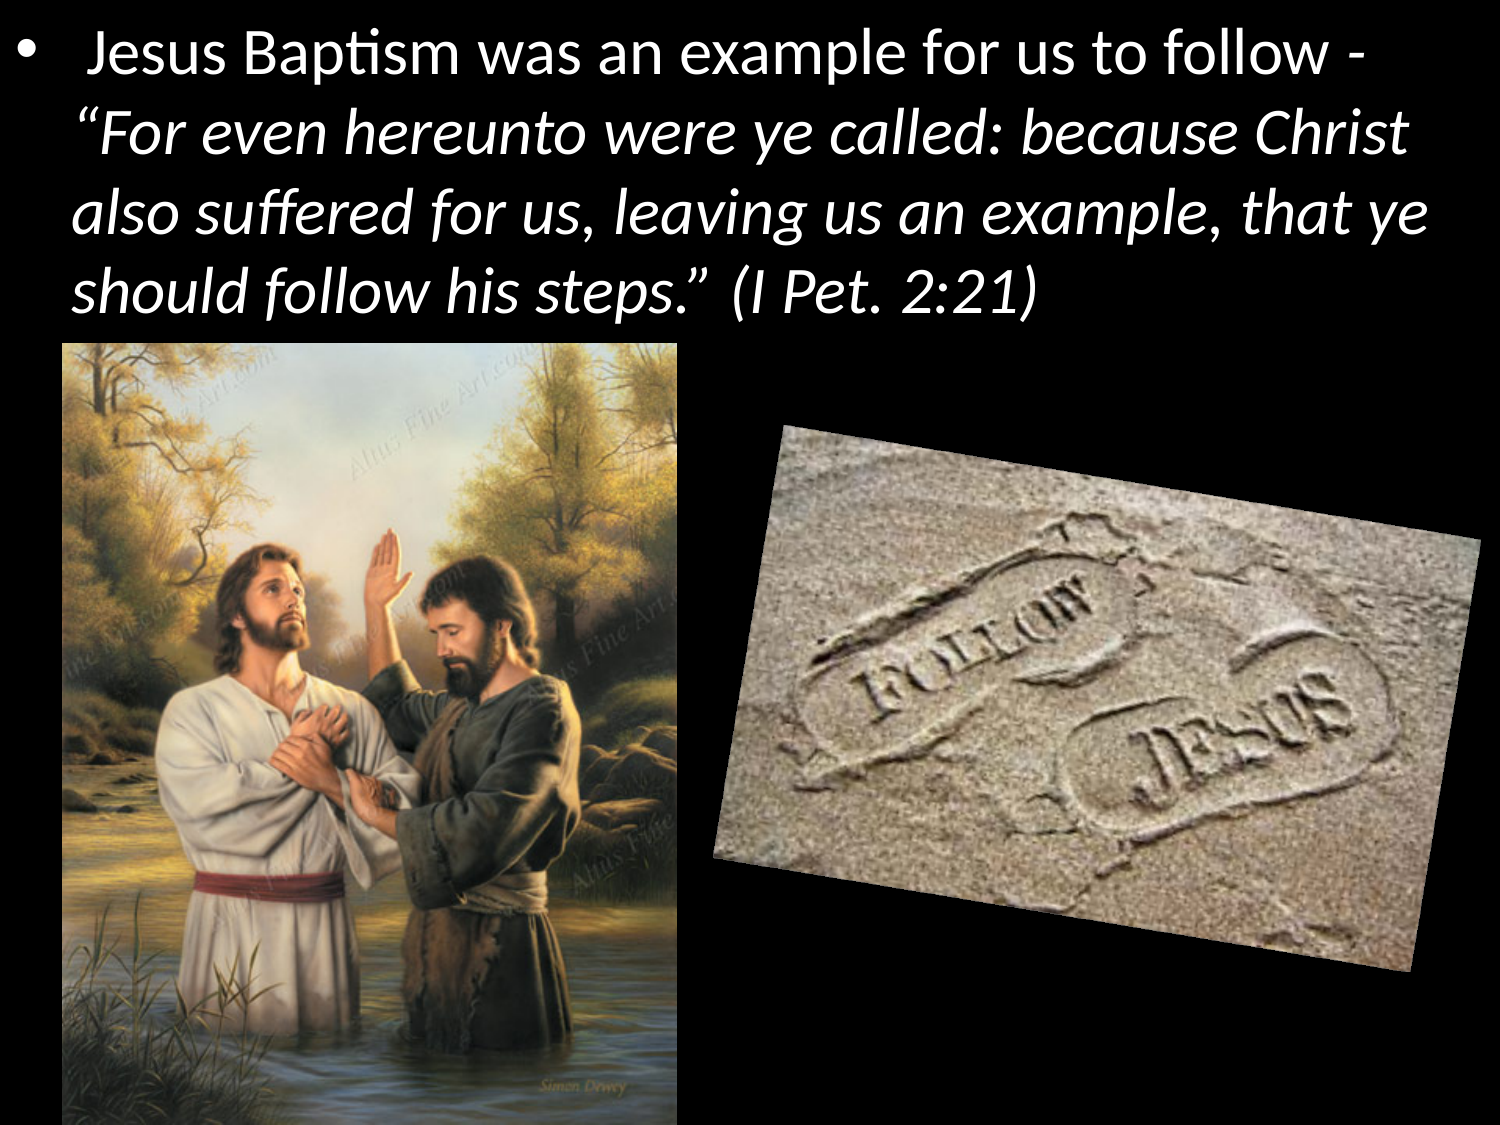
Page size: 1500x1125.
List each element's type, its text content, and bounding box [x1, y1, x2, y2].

list Jesus Baptism was an example for us to follow - “For even hereunto were ye called: because Christ also suffered for us, leaving us an example, that ye should follow his steps.” (I Pet. 2:21) [0, 0, 1500, 413]
picture [62, 343, 677, 1125]
picture [714, 426, 1480, 971]
